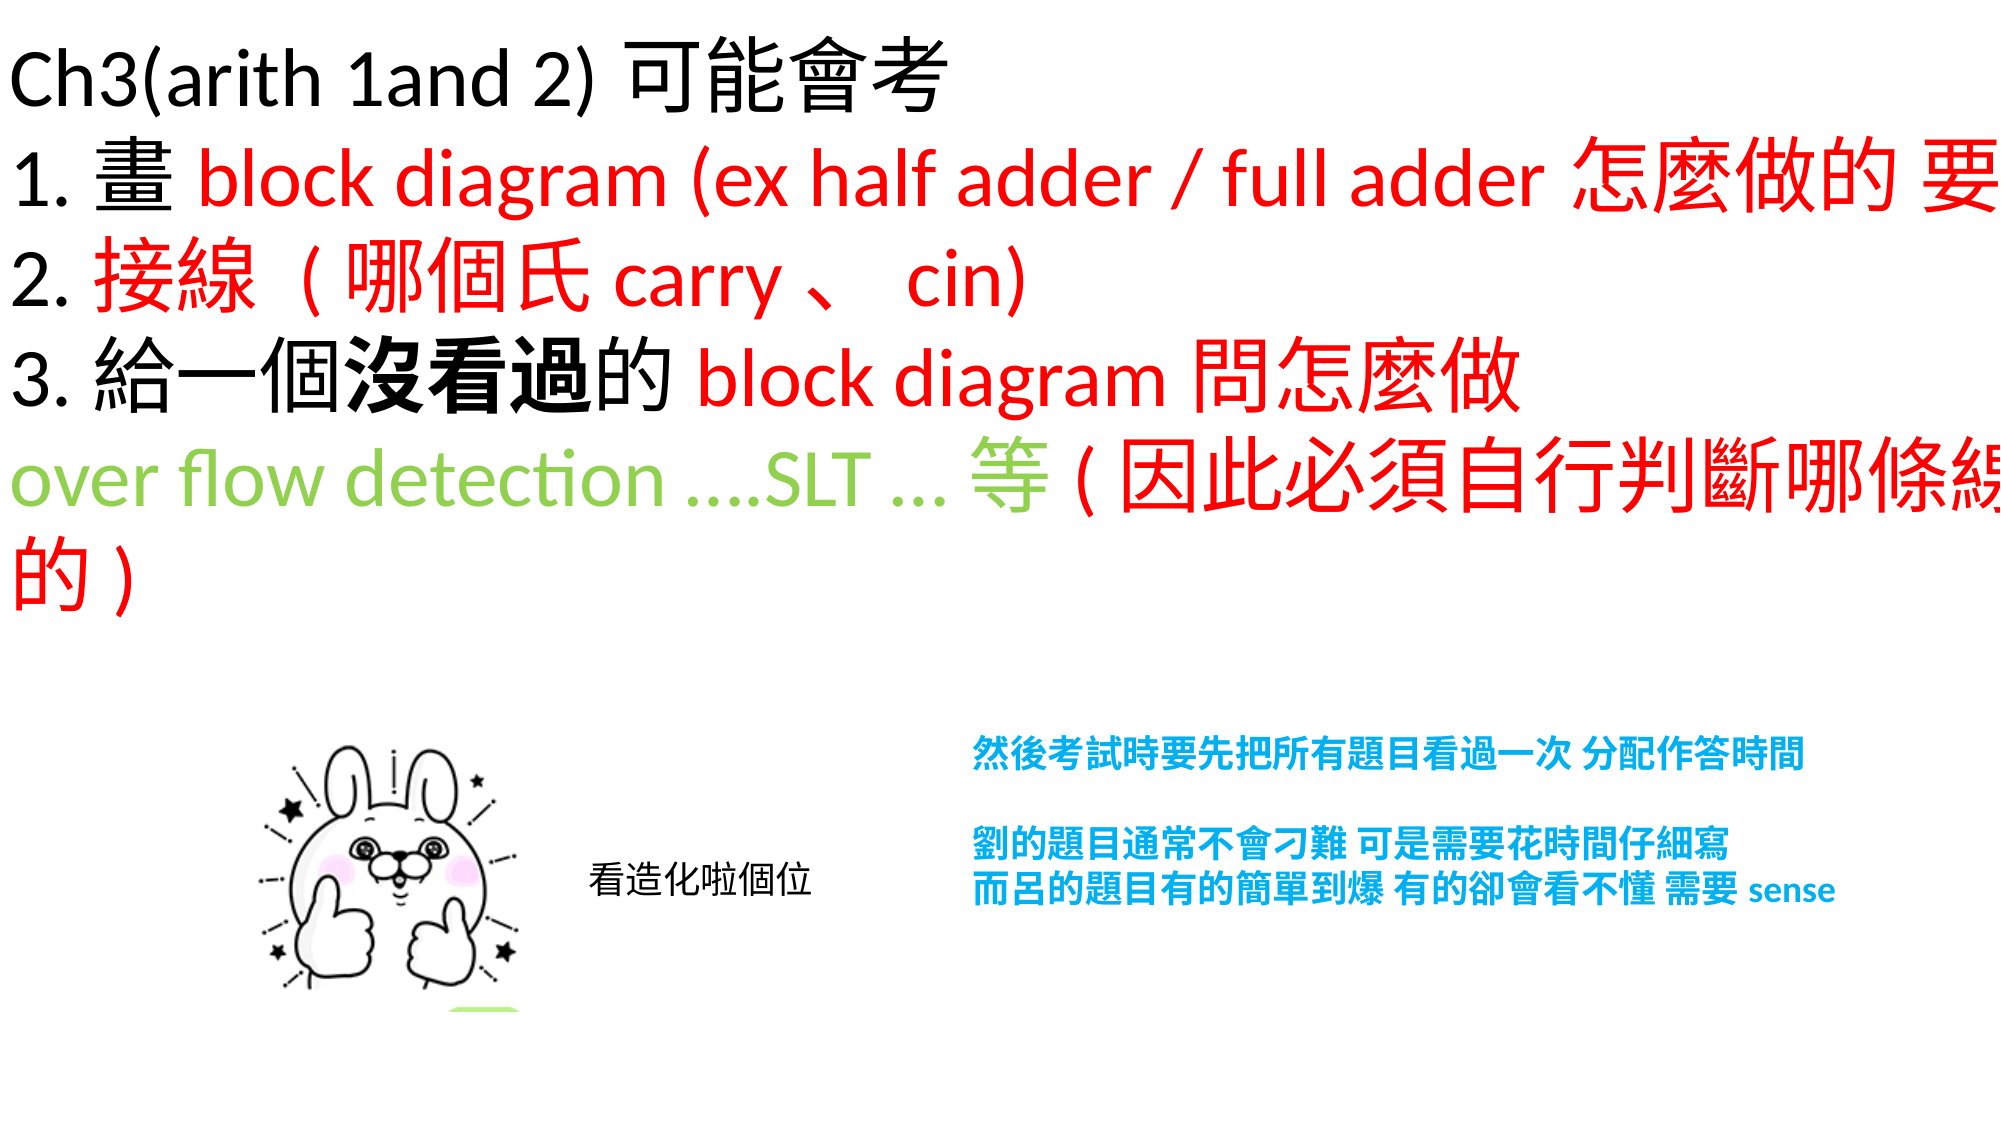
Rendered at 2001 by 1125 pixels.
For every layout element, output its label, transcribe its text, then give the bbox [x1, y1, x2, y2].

text_box 看造化啦個位 [573, 848, 831, 909]
picture [254, 722, 529, 1013]
text_box 然後考試時要先把所有題目看過一次 分配作答時間 劉的題目通常不會刁難 可是需要花時間仔細寫 而呂的題目有的簡單到爆 有的卻會看不懂 需要sense [957, 722, 1958, 918]
text_box Ch3(arith 1and 2)可能會考 1.畫block diagram (ex half adder / full adder怎麼做的 要會畫) 2.接線 (哪個氏carry、cin) 3.給一個沒看過的block diagram問怎麼做 over flow detection ….SLT …等(因此必須自行判斷哪條線是你要的) [0, 15, 2000, 631]
